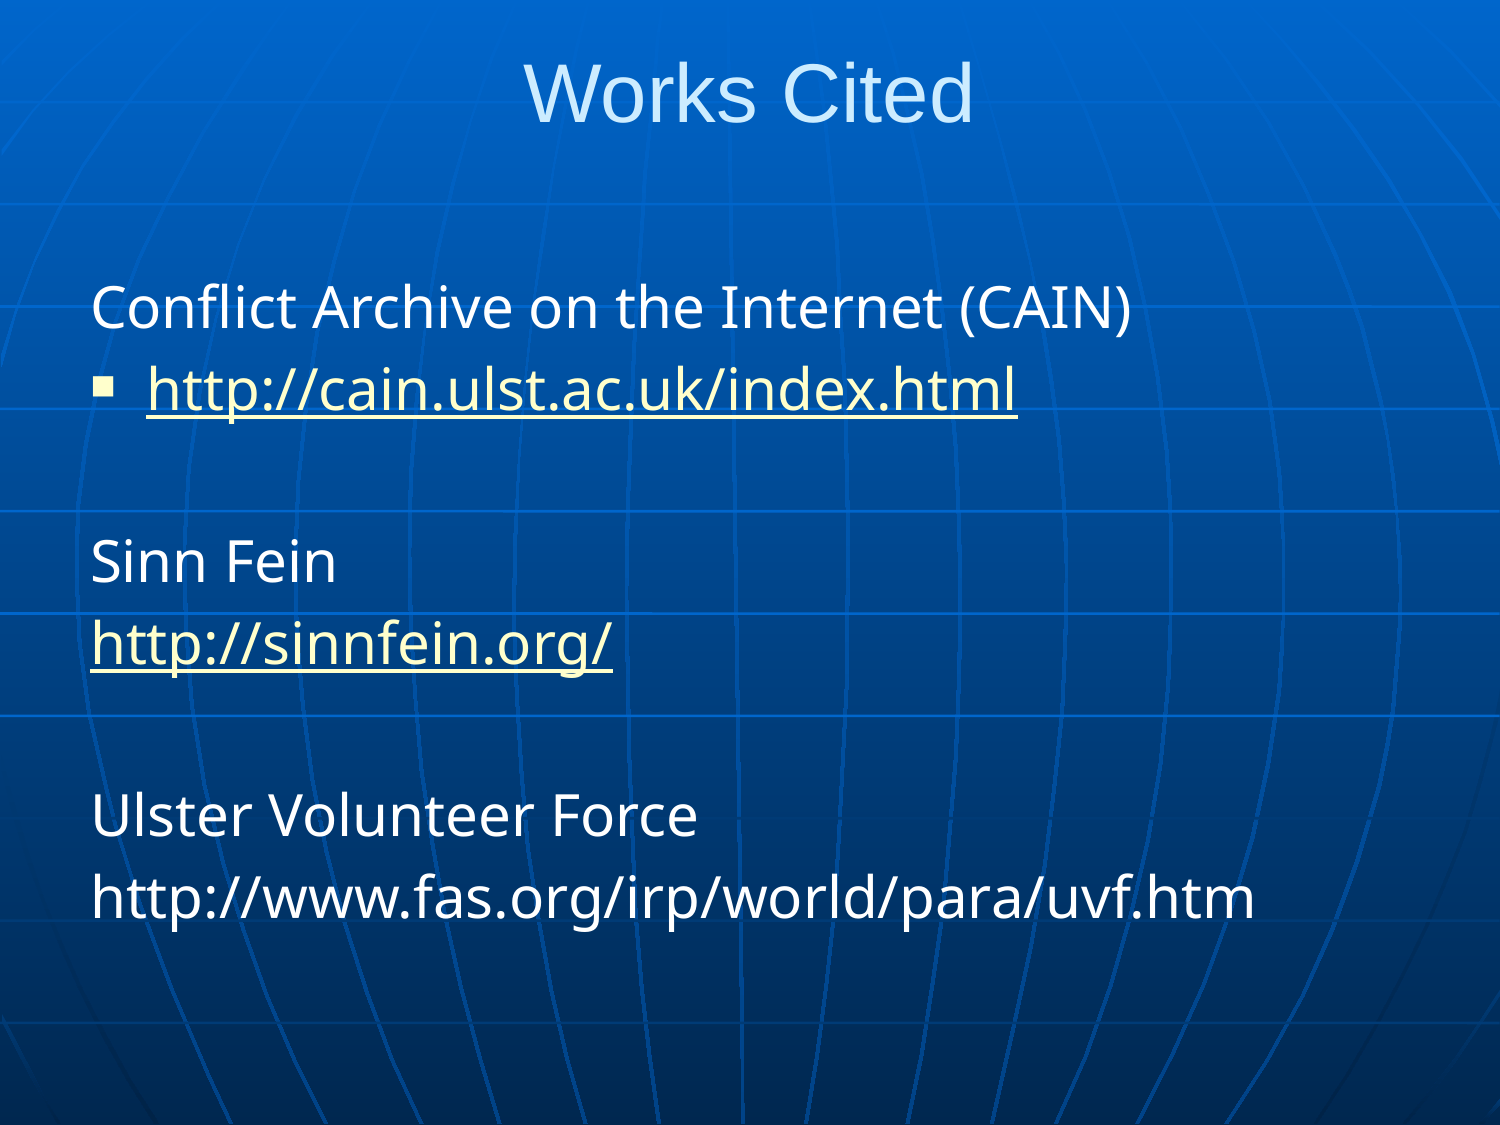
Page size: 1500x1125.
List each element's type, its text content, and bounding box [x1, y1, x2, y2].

title Works Cited [75, 45, 1425, 233]
list Conflict Archive on the Internet (CAIN) http://cain.ulst.ac.uk/index.html Sinn Fein http://sinnfein.org/ Ulster Volunteer Force http://www.fas.org/irp/world/para/uvf.htm [75, 262, 1425, 1006]
